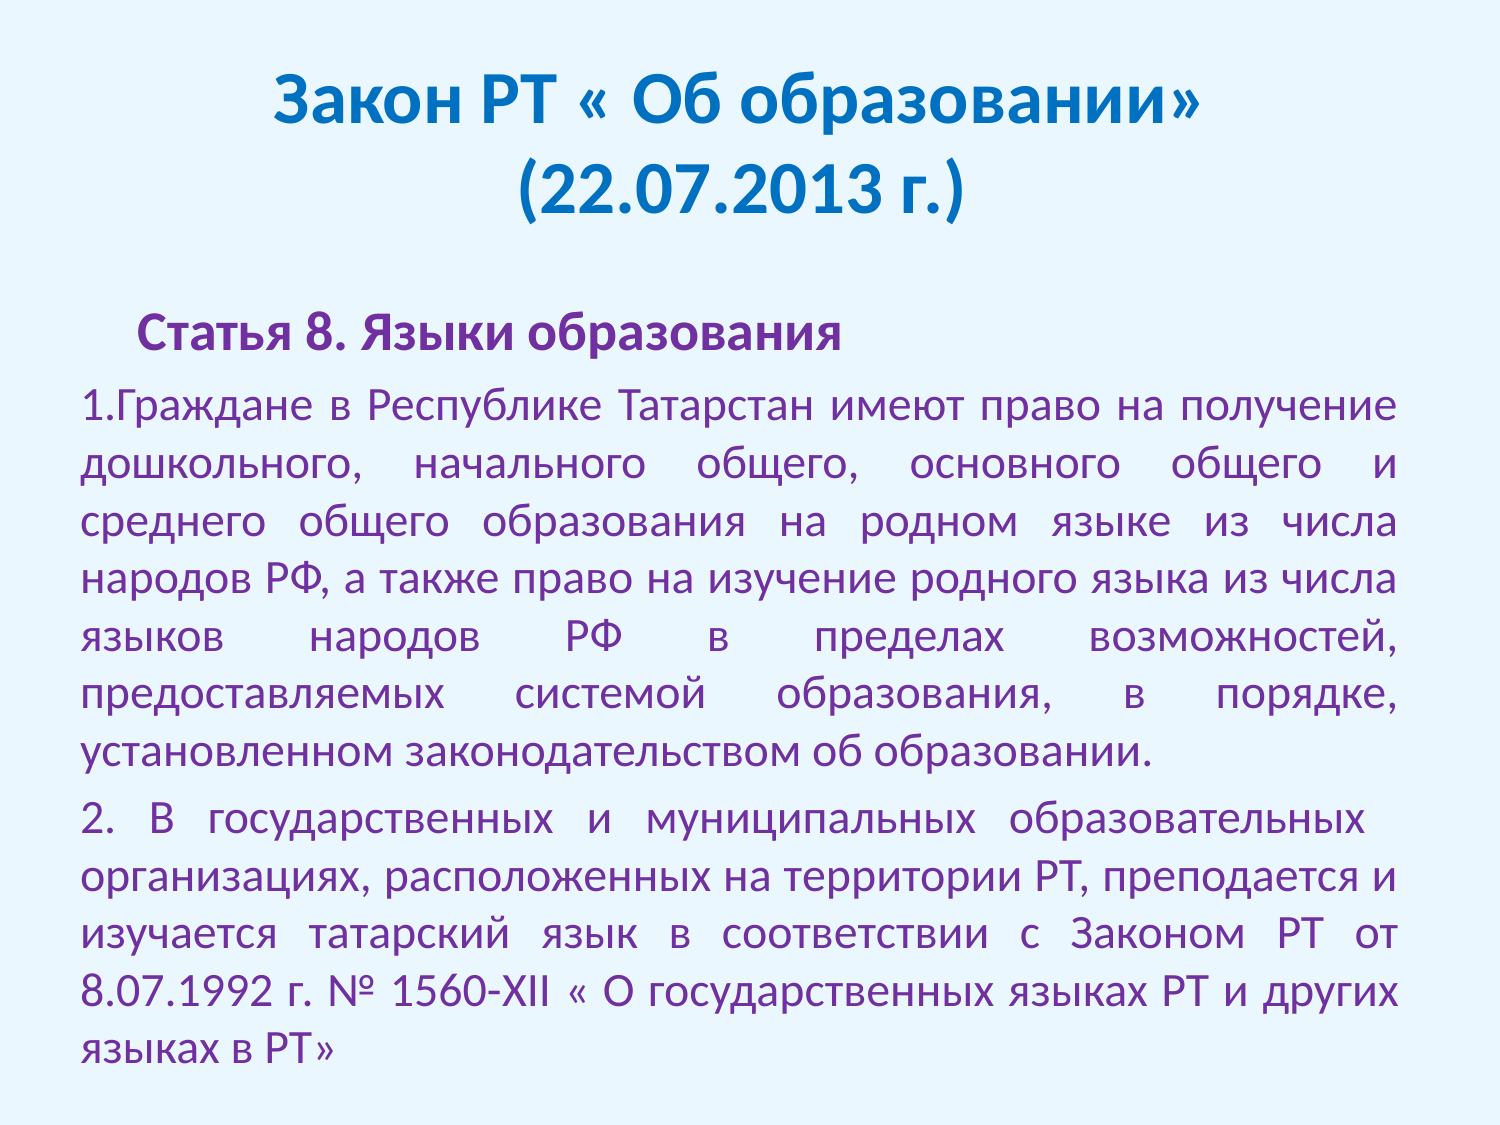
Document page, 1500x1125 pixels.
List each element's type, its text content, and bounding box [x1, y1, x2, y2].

list Статья 8. Языки образования 1.Граждане в Республике Татарстан имеют право на получение дошкольного, начального общего, основного общего и среднего общего образования на родном языке из числа народов РФ, а также право на изучение родного языка из числа языков народов РФ в пределах возможностей, предоставляемых системой образования, в порядке, установленном законодательством об образовании. 2. В государственных и муниципальных образовательных организациях, расположенных на территории РТ, преподается и изучается татарский язык в соответствии с Законом РТ от 8.07.1992 г. № 1560-XII « О государственных языках РТ и других языках в РТ» [64, 278, 1415, 1083]
title Закон РТ « Об образовании» (22.07.2013 г.) [75, 45, 1425, 233]
